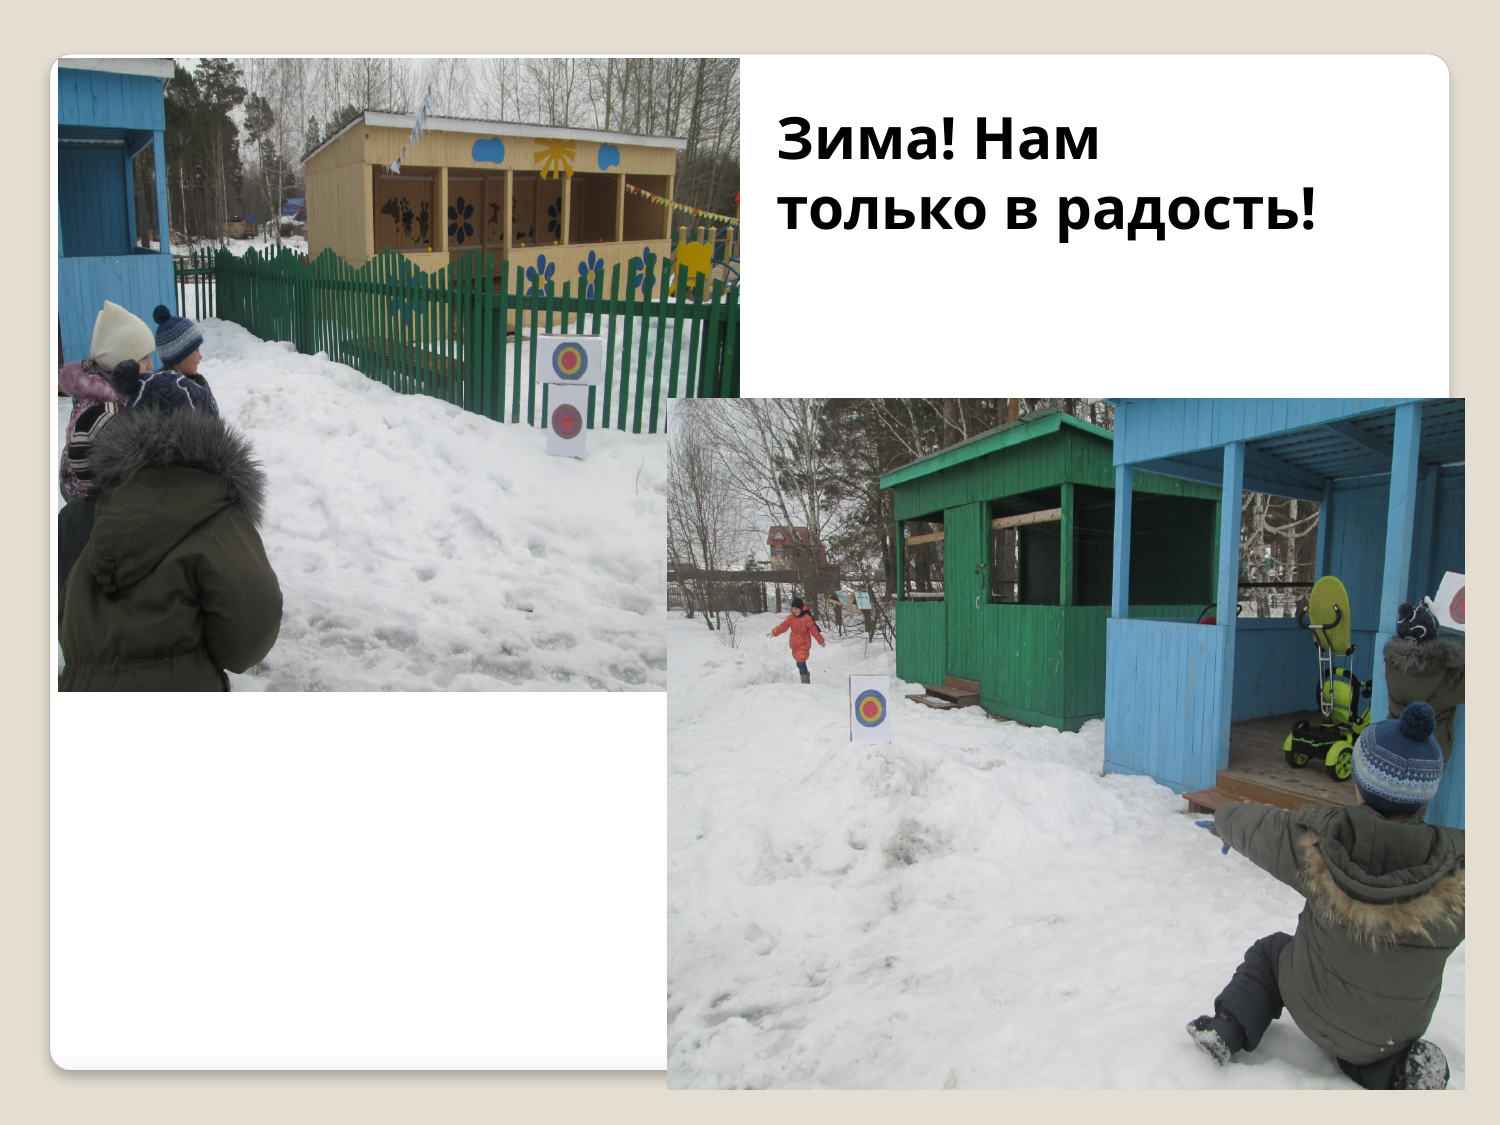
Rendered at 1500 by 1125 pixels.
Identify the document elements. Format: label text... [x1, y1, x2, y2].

picture [58, 58, 1465, 1091]
text_box Зима! Нам только в радость! [761, 93, 1336, 249]
